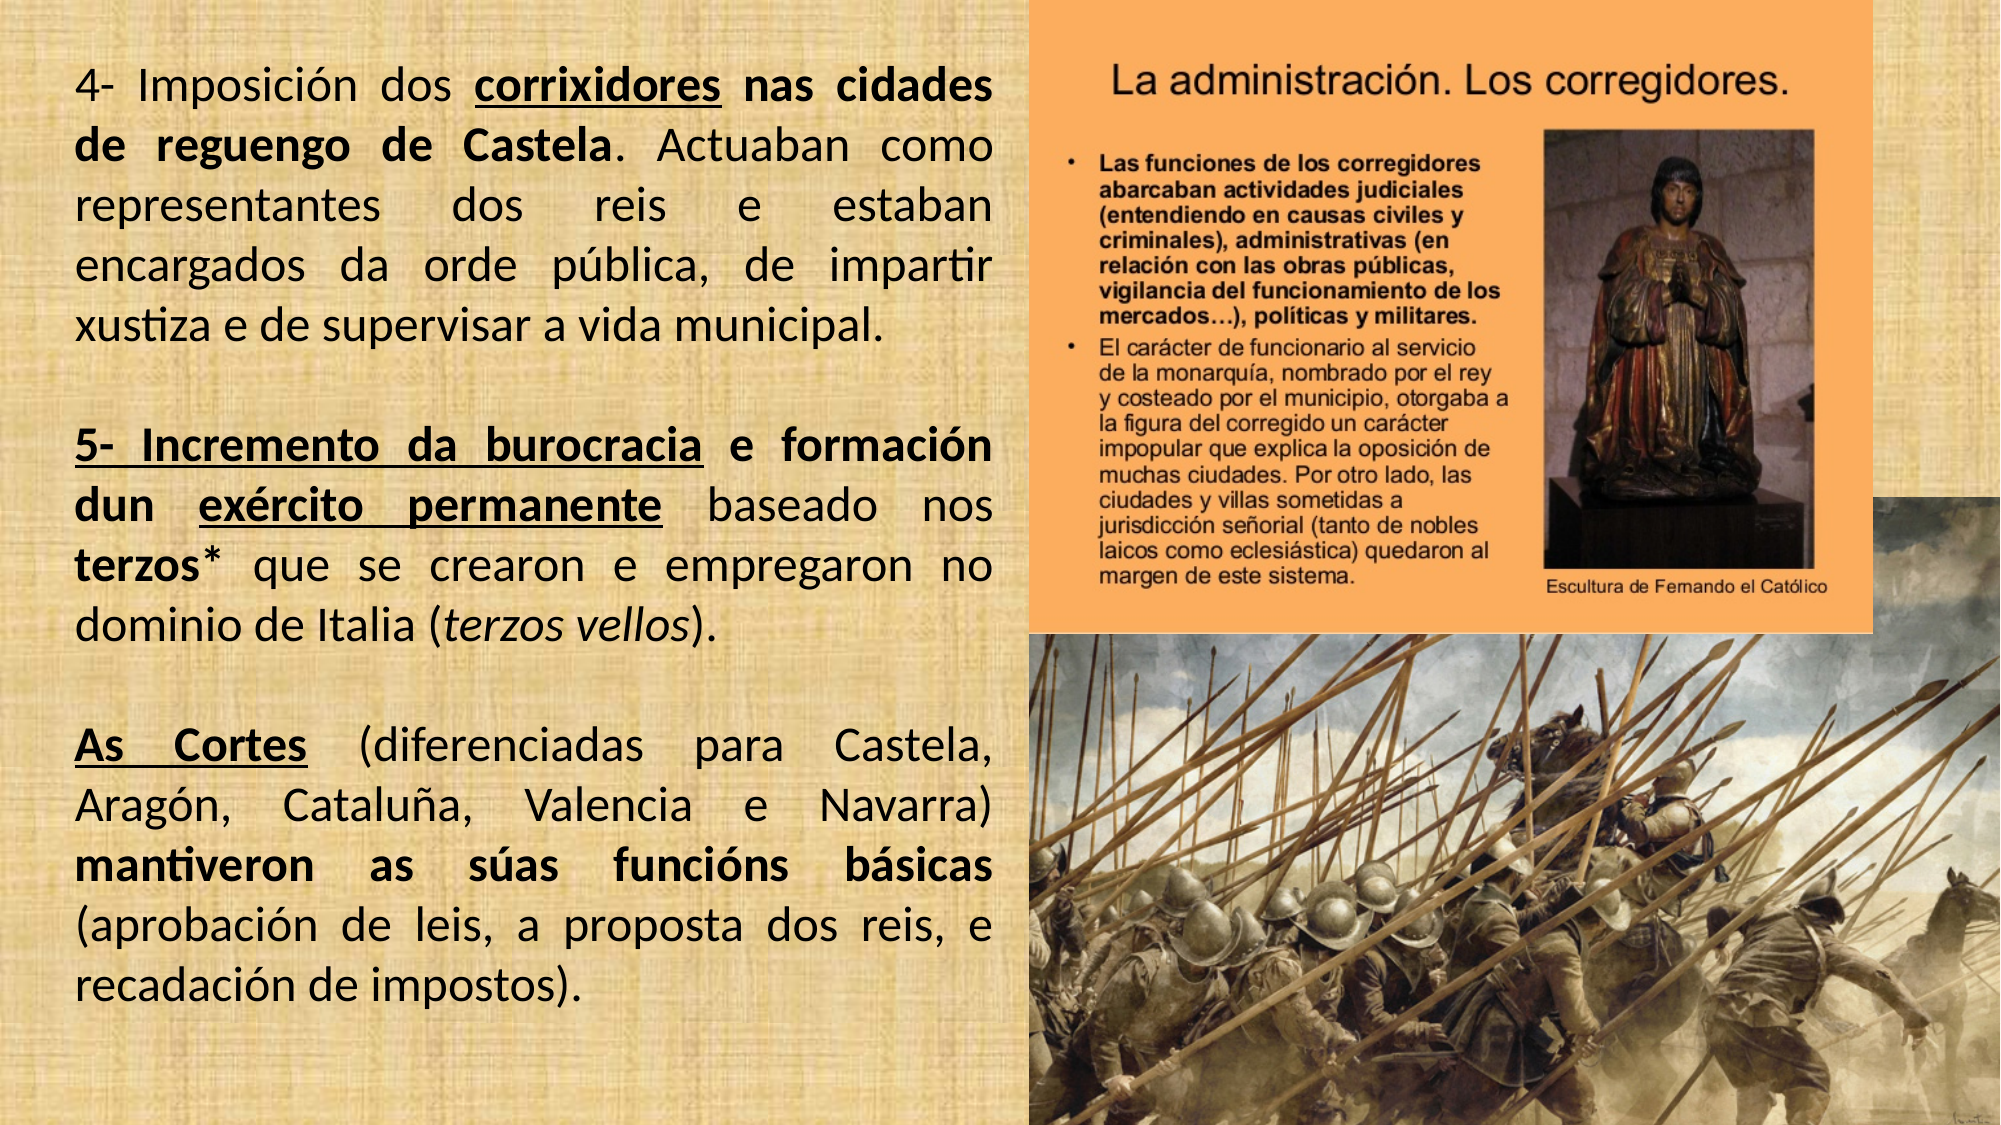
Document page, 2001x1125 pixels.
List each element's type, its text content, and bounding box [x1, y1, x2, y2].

picture [0, 0, 2001, 1125]
text_box 4- Imposición dos corrixidores nas cidades de reguengo de Castela. Actuaban como representantes dos reis e estaban encargados da orde pública, de impartir xustiza e de supervisar a vida municipal. 5- Incremento da burocracia e formación dun exército permanente baseado nos terzos* que se crearon e empregaron no dominio de Italia (terzos vellos). As Cortes (diferenciadas para Castela, Aragón, Cataluña, Valencia e Navarra) mantiveron as súas funcións básicas (aprobación de leis, a proposta dos reis, e recadación de impostos). [60, 43, 1009, 1064]
